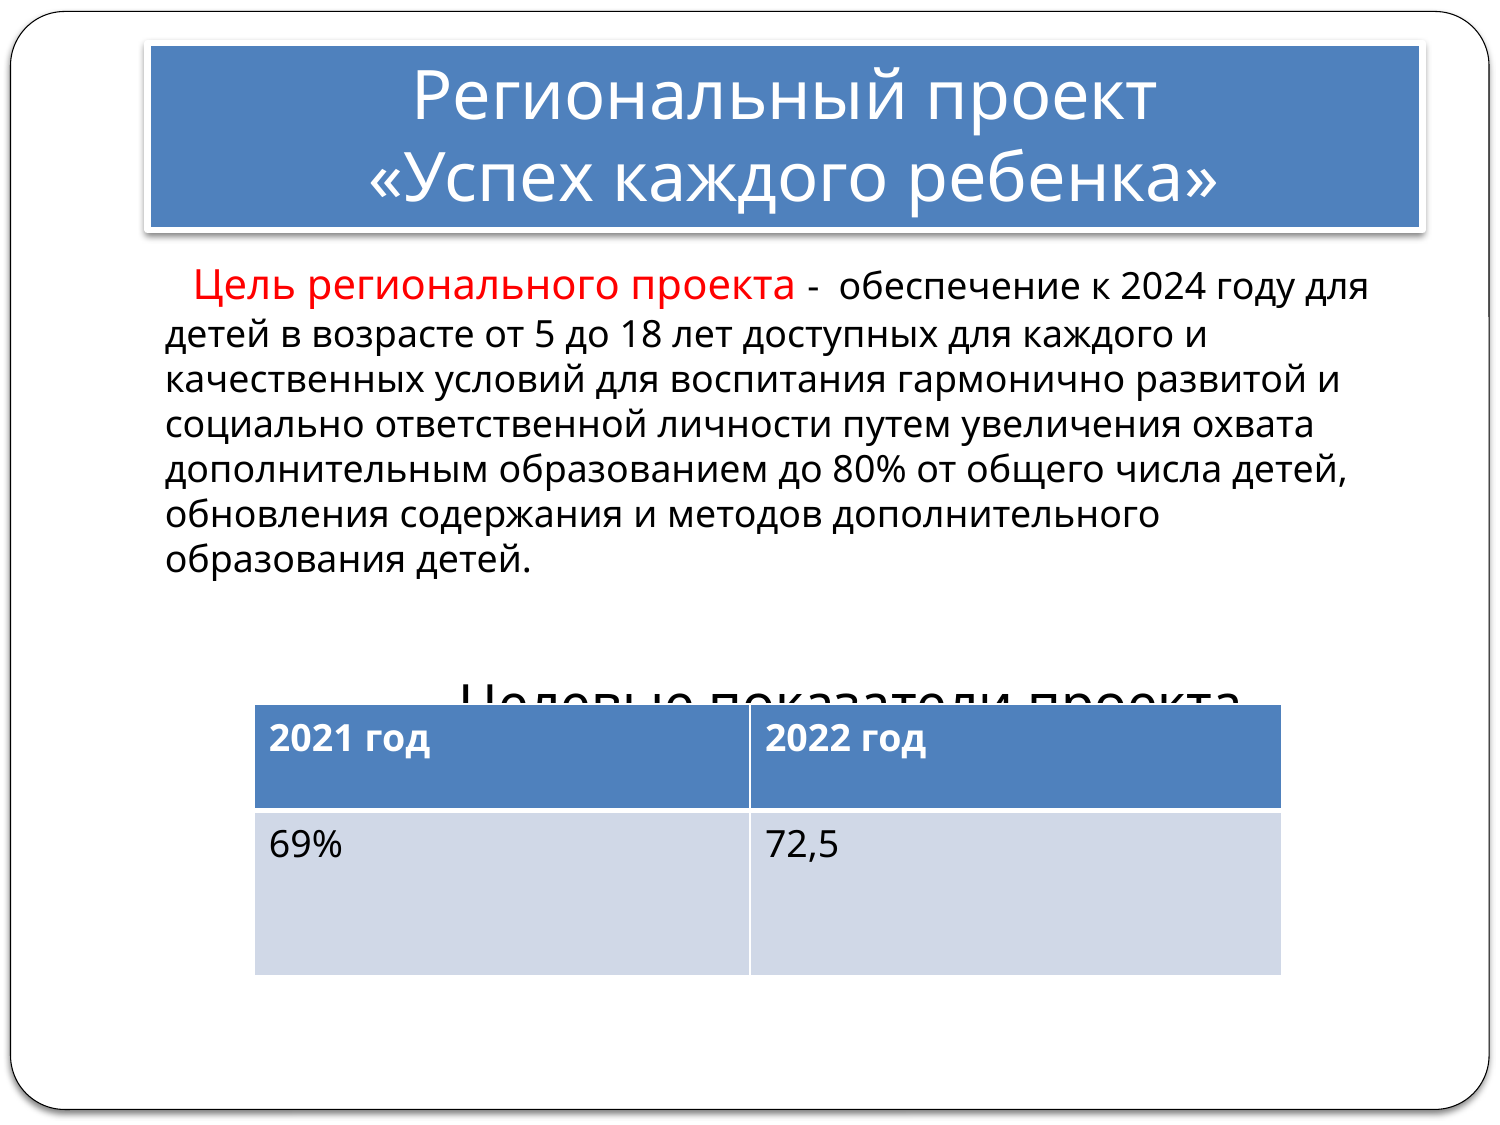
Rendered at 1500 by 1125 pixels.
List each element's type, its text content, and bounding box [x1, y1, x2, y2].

table_header 2022 год [751, 705, 1281, 808]
list Цель регионального проекта - обеспечение к 2024 году для детей в возрасте от 5 до 18 лет доступных для каждого и качественных условий для воспитания гармонично развитой и социально ответственной личности путем увеличения охвата дополнительным образованием до 80% от общего числа детей, обновления содержания и методов дополнительного образования детей. Целевые показатели проекта [150, 237, 1425, 988]
table_header 2021 год [255, 705, 749, 808]
table_cell 72,5 [751, 813, 1281, 975]
table_cell 69% [255, 813, 749, 975]
title Региональный проект «Успех каждого ребенка» [144, 40, 1426, 233]
